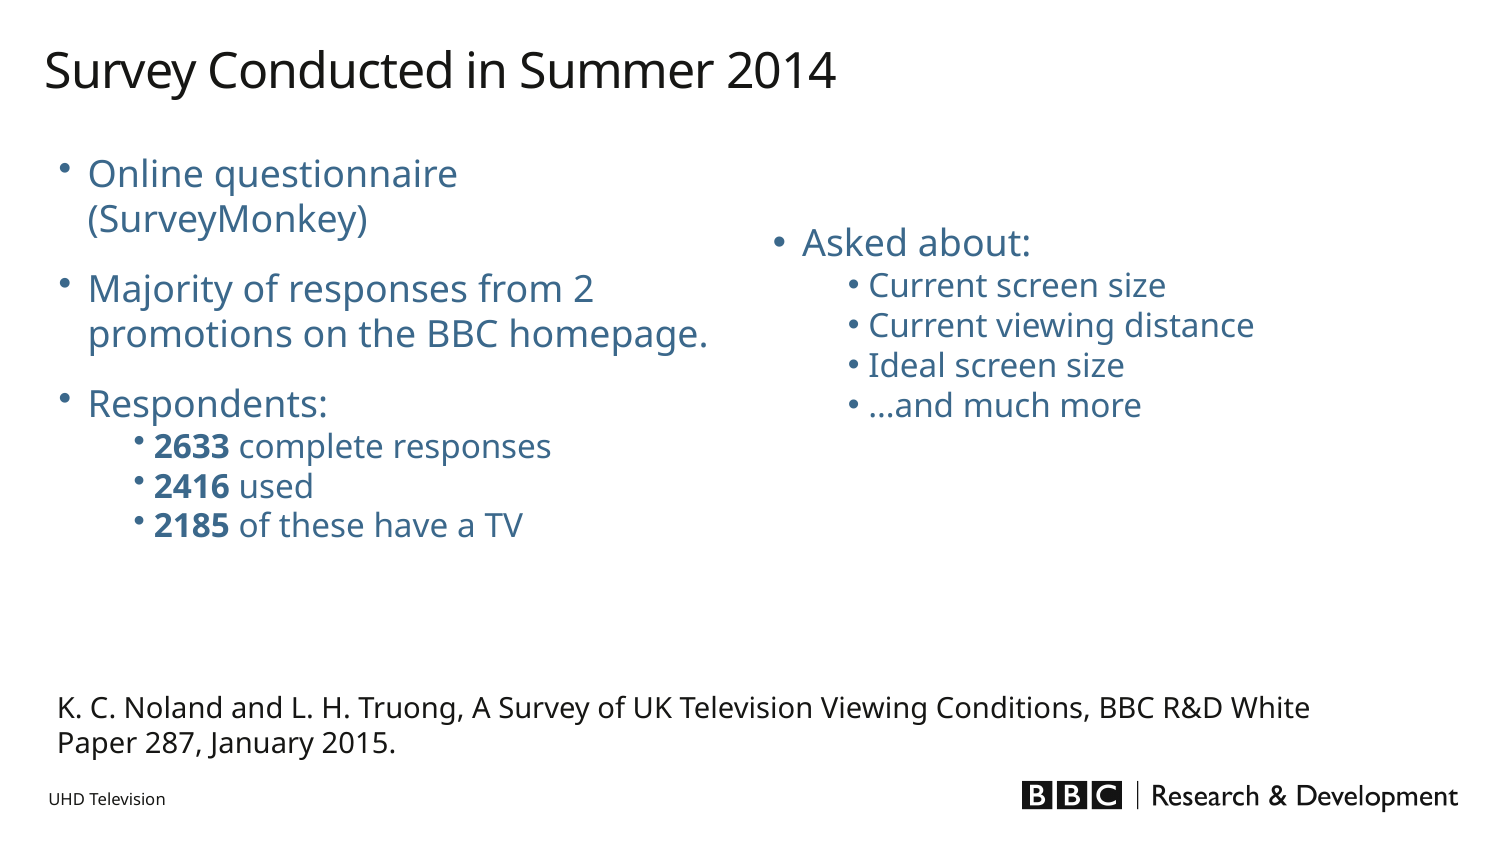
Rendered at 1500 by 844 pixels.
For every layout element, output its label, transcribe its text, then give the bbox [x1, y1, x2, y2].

title Survey Conducted in Summer 2014 [44, 38, 990, 169]
subtitle Online questionnaire (SurveyMonkey) Majority of responses from 2 promotions on the BBC homepage. Respondents: 2633 complete responses 2416 used 2185 of these have a TV [58, 149, 717, 682]
text_box K. C. Noland and L. H. Truong, A Survey of UK Television Viewing Conditions, BBC R&D White Paper 287, January 2015. [42, 682, 1402, 767]
footer UHD Television [48, 767, 994, 809]
text_box Asked about: Current screen size Current viewing distance Ideal screen size …and much more [772, 126, 1410, 706]
picture [1006, 767, 1474, 826]
